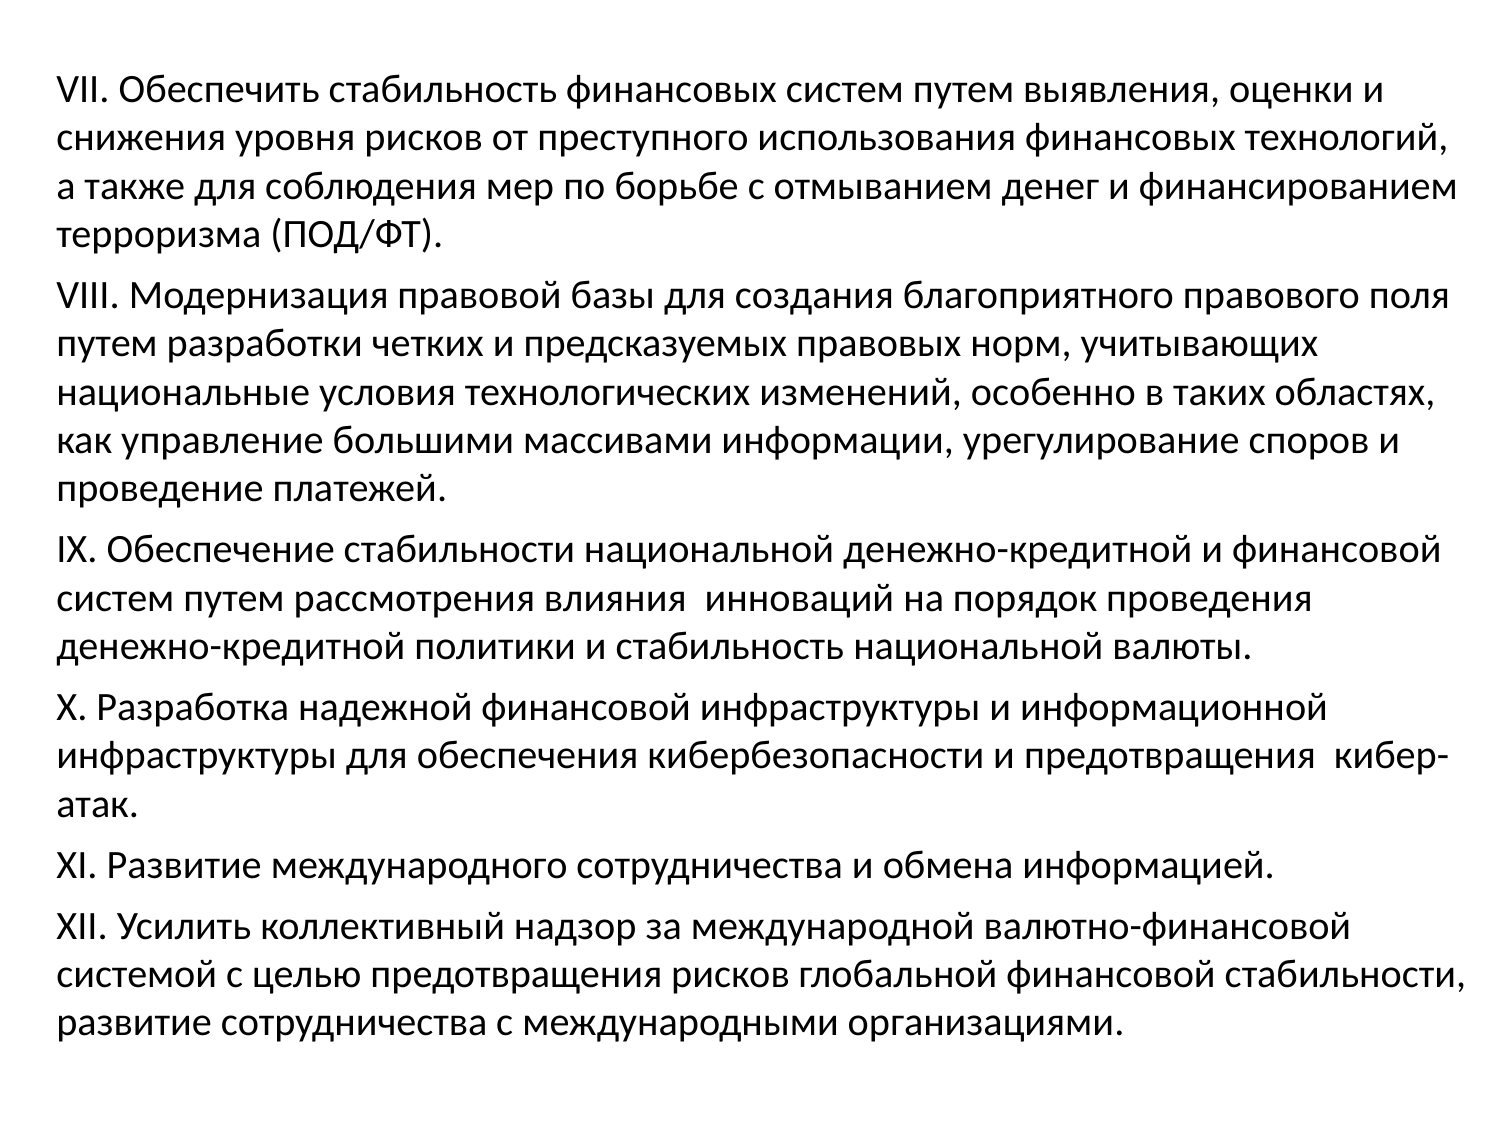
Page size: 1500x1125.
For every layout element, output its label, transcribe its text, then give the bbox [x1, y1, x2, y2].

list VII. Обеспечить стабильность финансовых систем путем выявления, оценки и снижения уровня рисков от преступного использования финансовых технологий, а также для соблюдения мер по борьбе с отмыванием денег и финансированием терроризма (ПОД/ФТ). VIII. Модернизация правовой базы для создания благоприятного правового поля путем разработки четких и предсказуемых правовых норм, учитывающих национальные условия технологических изменений, особенно в таких областях, как управление большими массивами информации, урегулирование споров и проведение платежей. IX. Обеспечение стабильности национальной денежно-кредитной и финансовой систем путем рассмотрения влияния инноваций на порядок проведения денежно-кредитной политики и стабильность национальной валюты. X. Разработка надежной финансовой инфраструктуры и информационной инфраструктуры для обеспечения кибербезопасности и предотвращения кибер-атак. XI. Развитие международного сотрудничества и обмена информацией. XII. Усилить коллективный надзор за международной валютно-финансовой системой с целью предотвращения рисков глобальной финансовой стабильности, развитие сотрудничества с международными организациями. [41, 54, 1483, 1094]
